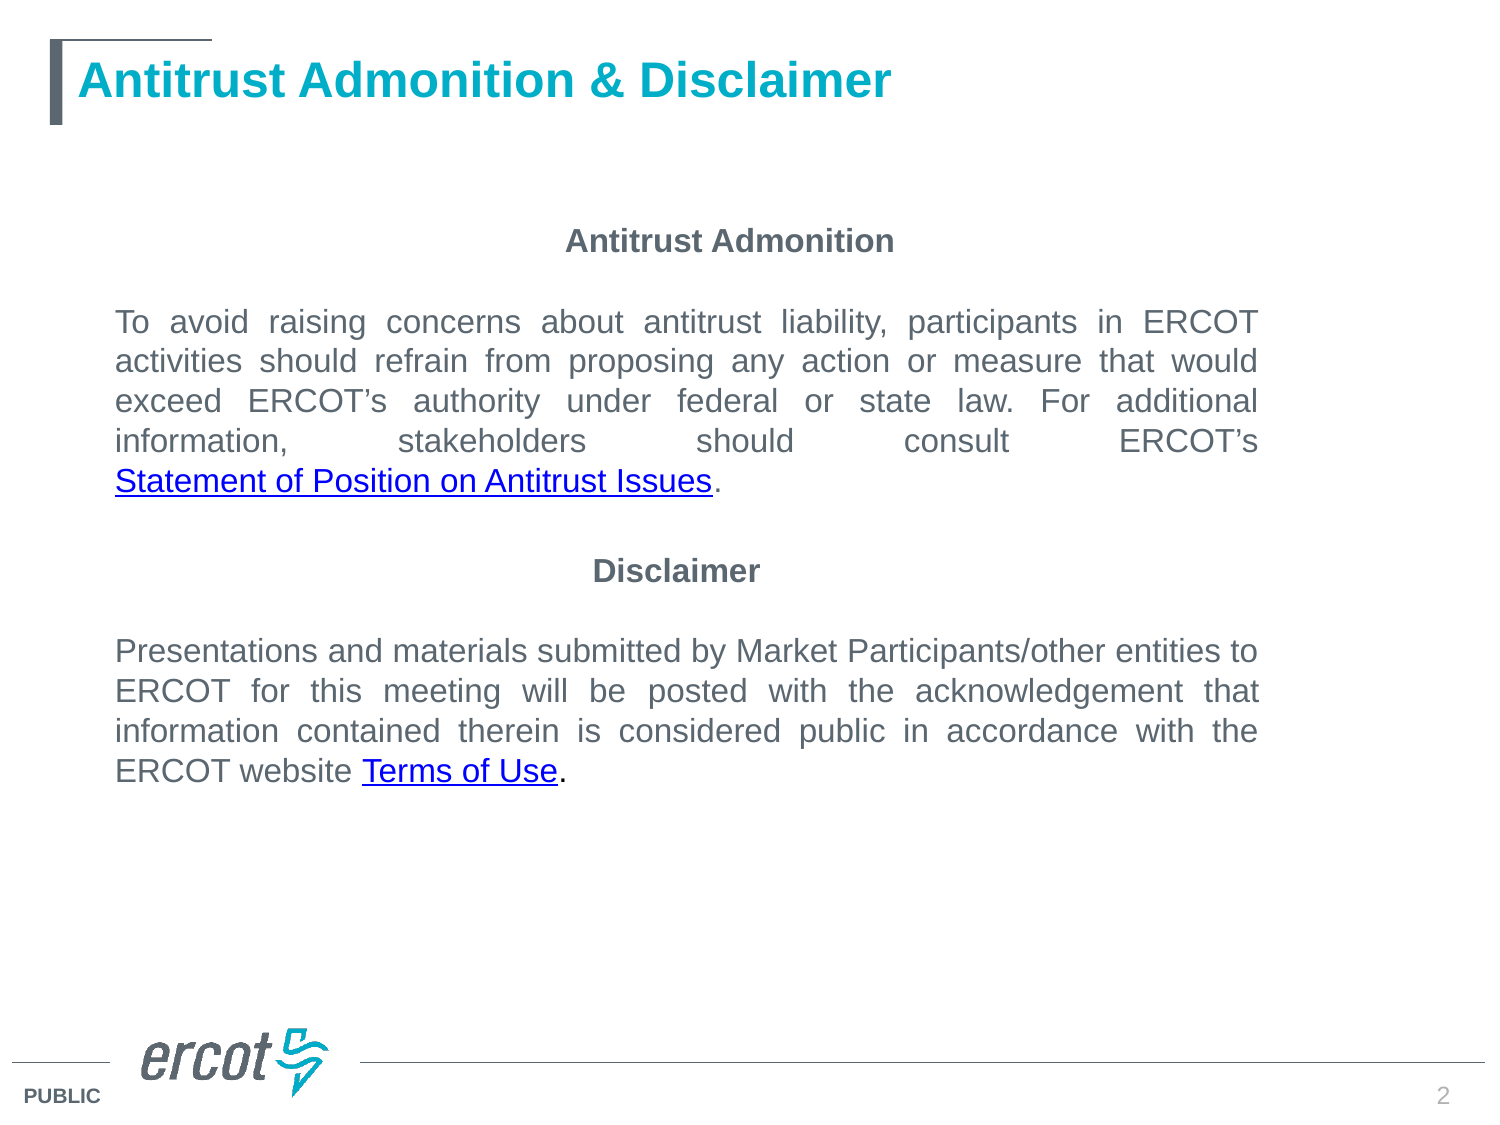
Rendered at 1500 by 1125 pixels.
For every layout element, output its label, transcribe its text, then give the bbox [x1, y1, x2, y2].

title Antitrust Admonition & Disclaimer [62, 39, 1450, 125]
picture [137, 1024, 332, 1100]
slide_number 2 [1400, 1076, 1488, 1113]
text_box Antitrust Admonition To avoid raising concerns about antitrust liability, participants in ERCOT activities should refrain from proposing any action or measure that would exceed ERCOT’s authority under federal or state law. For additional information, stakeholders should consult ERCOT’s Statement of Position on Antitrust Issues. Disclaimer Presentations and materials submitted by Market Participants/other entities to ERCOT for this meeting will be posted with the acknowledgement that information contained therein is considered public in accordance with the ERCOT website Terms of Use. [99, 162, 1275, 837]
